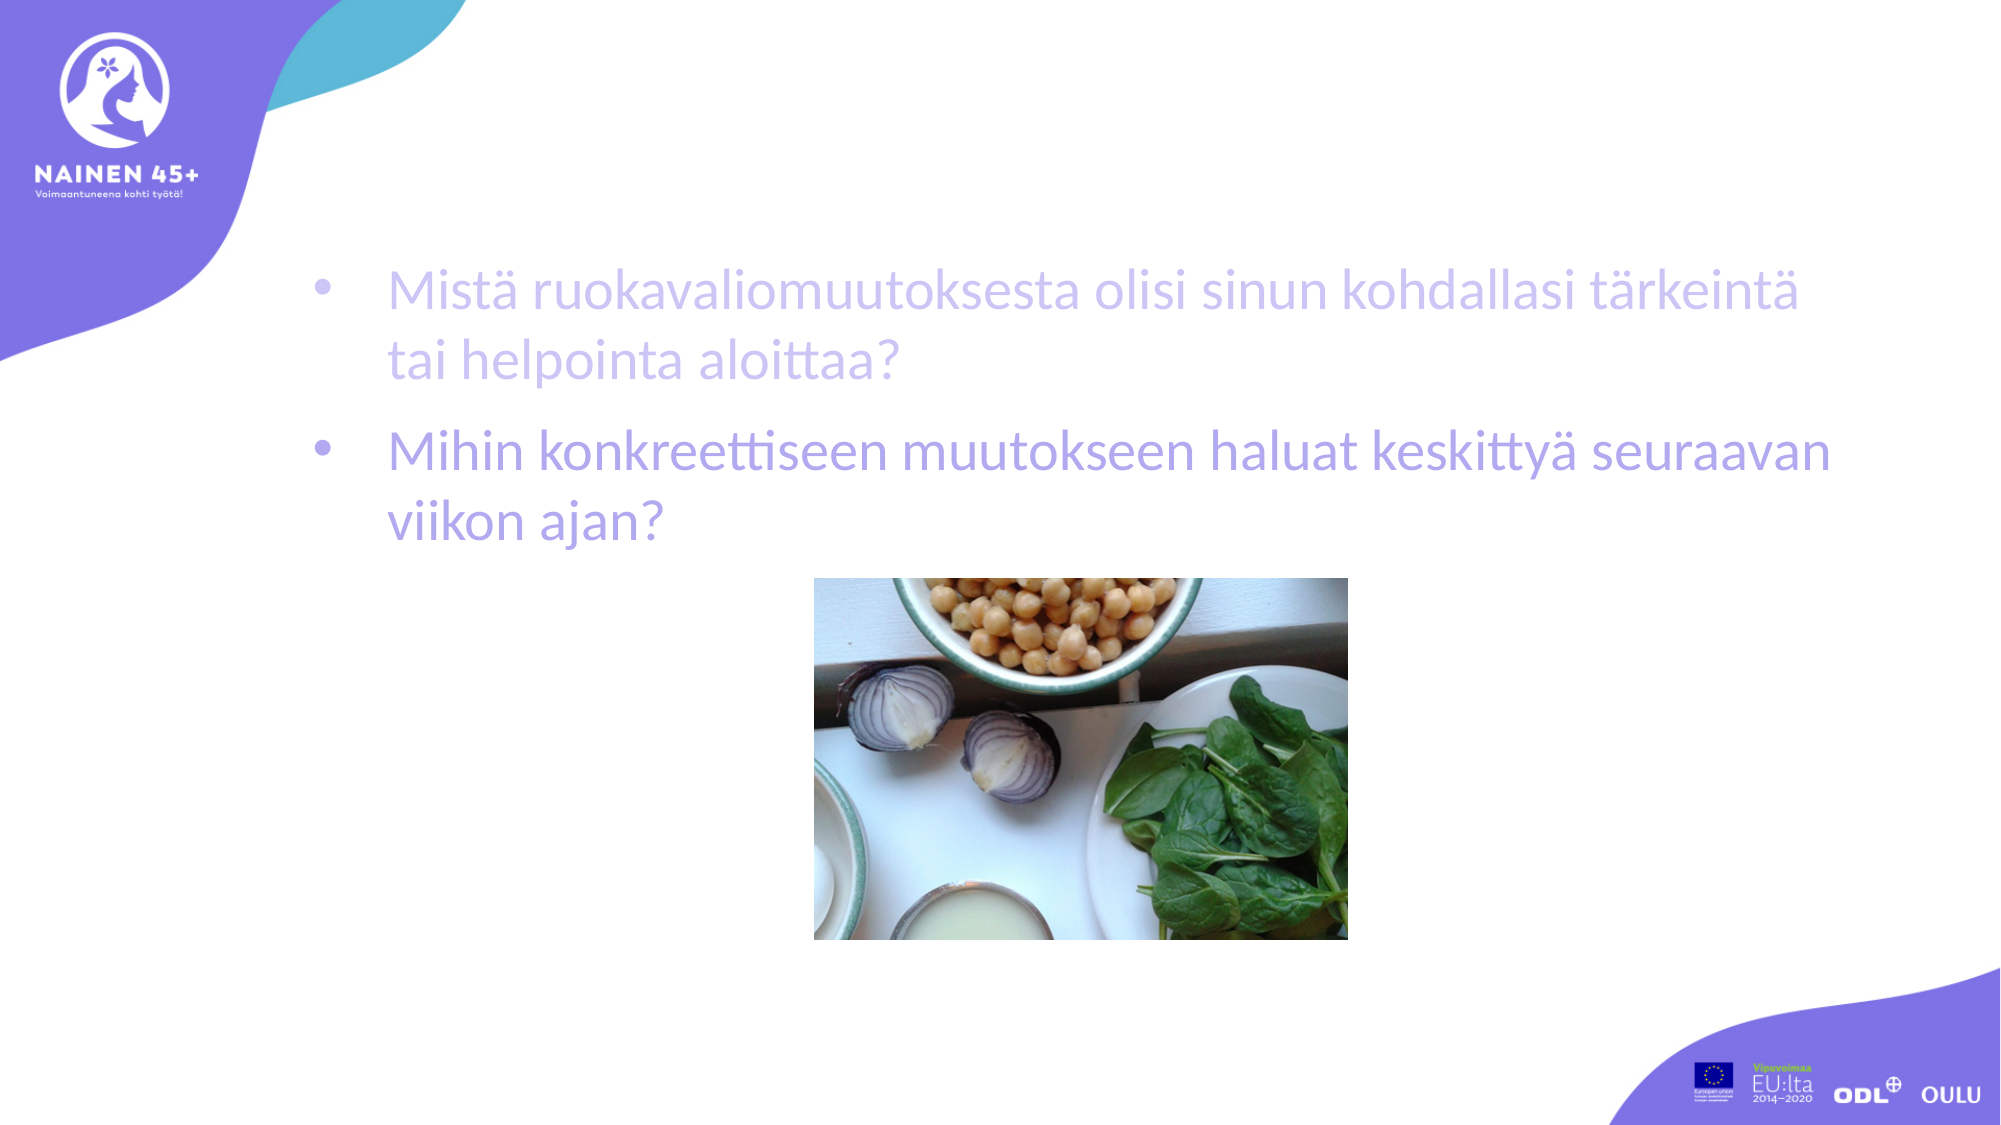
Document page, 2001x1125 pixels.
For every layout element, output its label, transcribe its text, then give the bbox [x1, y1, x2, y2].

picture [0, 0, 2001, 1125]
text_box Mistä ruokavaliomuutoksesta olisi sinun kohdallasi tärkeintä tai helpointa aloittaa? Mihin konkreettiseen muutokseen haluat keskittyä seuraavan viikon ajan? [297, 244, 1865, 914]
